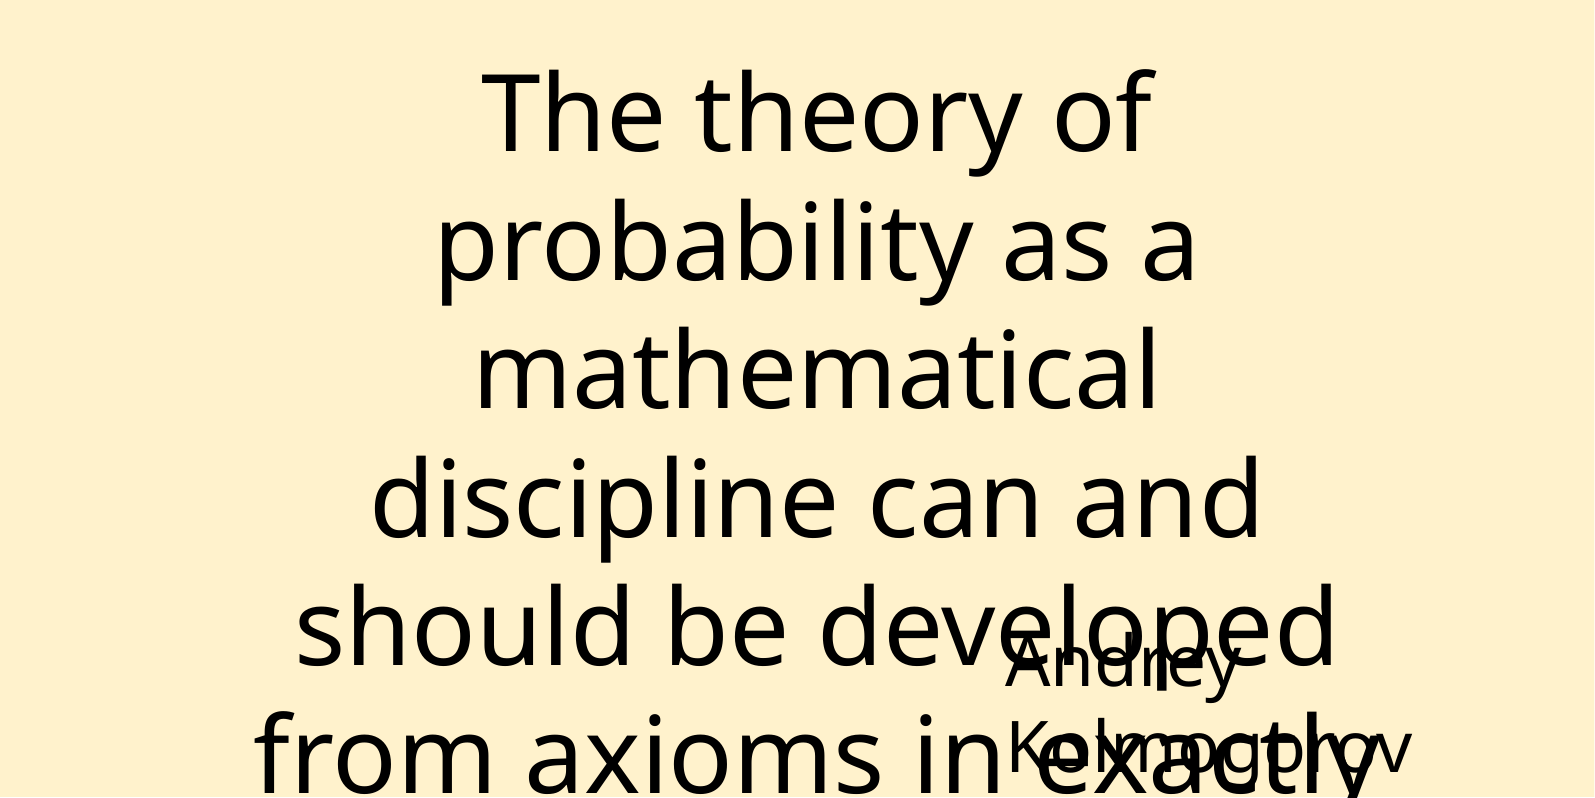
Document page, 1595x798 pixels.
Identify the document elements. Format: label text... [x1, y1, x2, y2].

text_box The theory of probability as a mathematical discipline can and should be developed from axioms in exactly the same way as geometry and algebra. [213, 37, 1422, 798]
text_box Andrey Kolmogorov [990, 608, 1595, 794]
